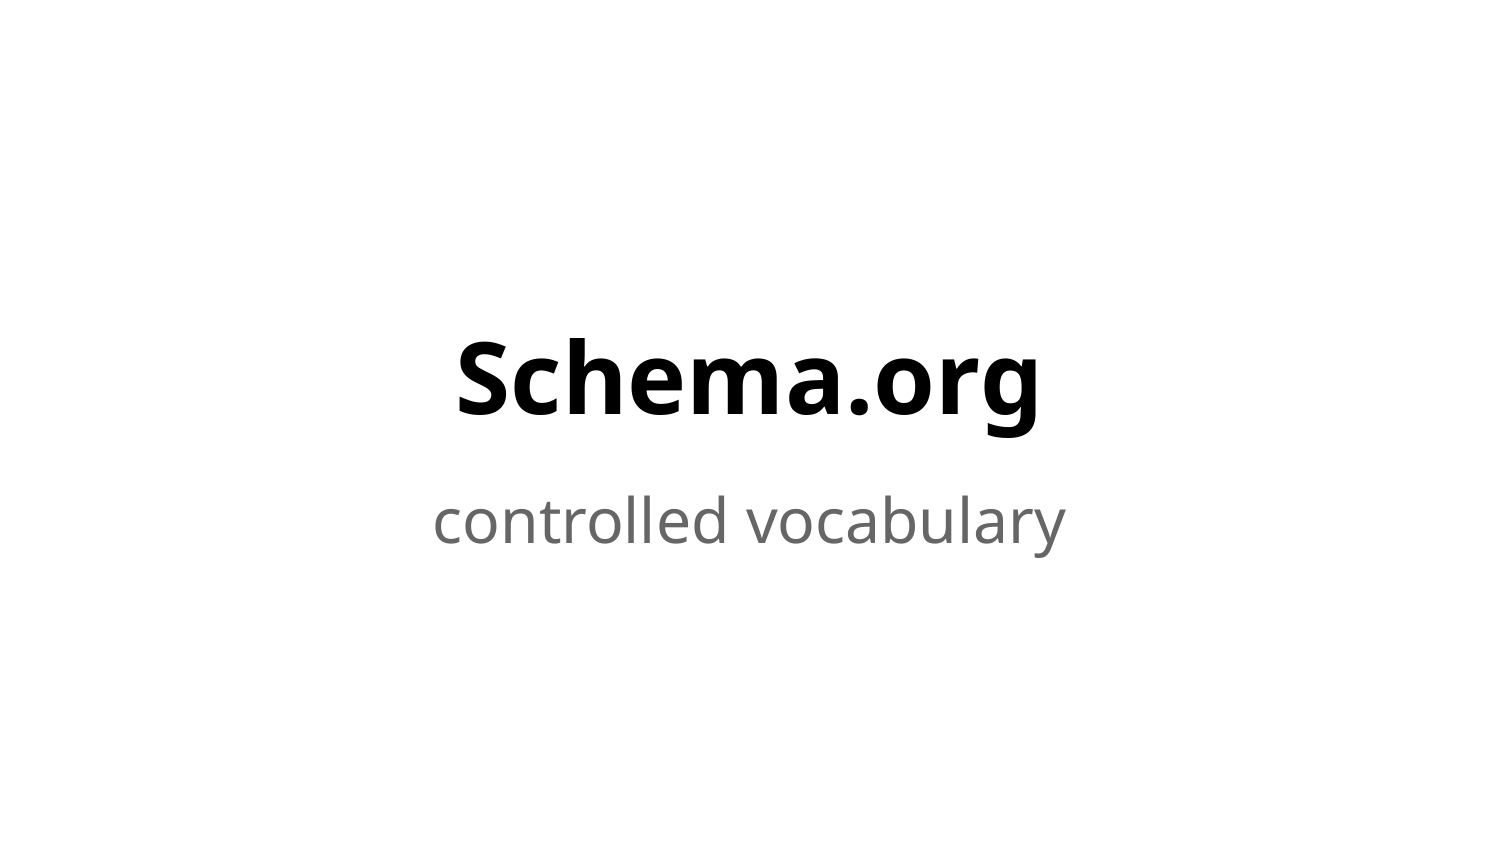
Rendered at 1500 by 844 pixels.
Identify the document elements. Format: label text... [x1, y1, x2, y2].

title Schema.org [112, 259, 1388, 450]
subtitle controlled vocabulary [112, 465, 1388, 595]
